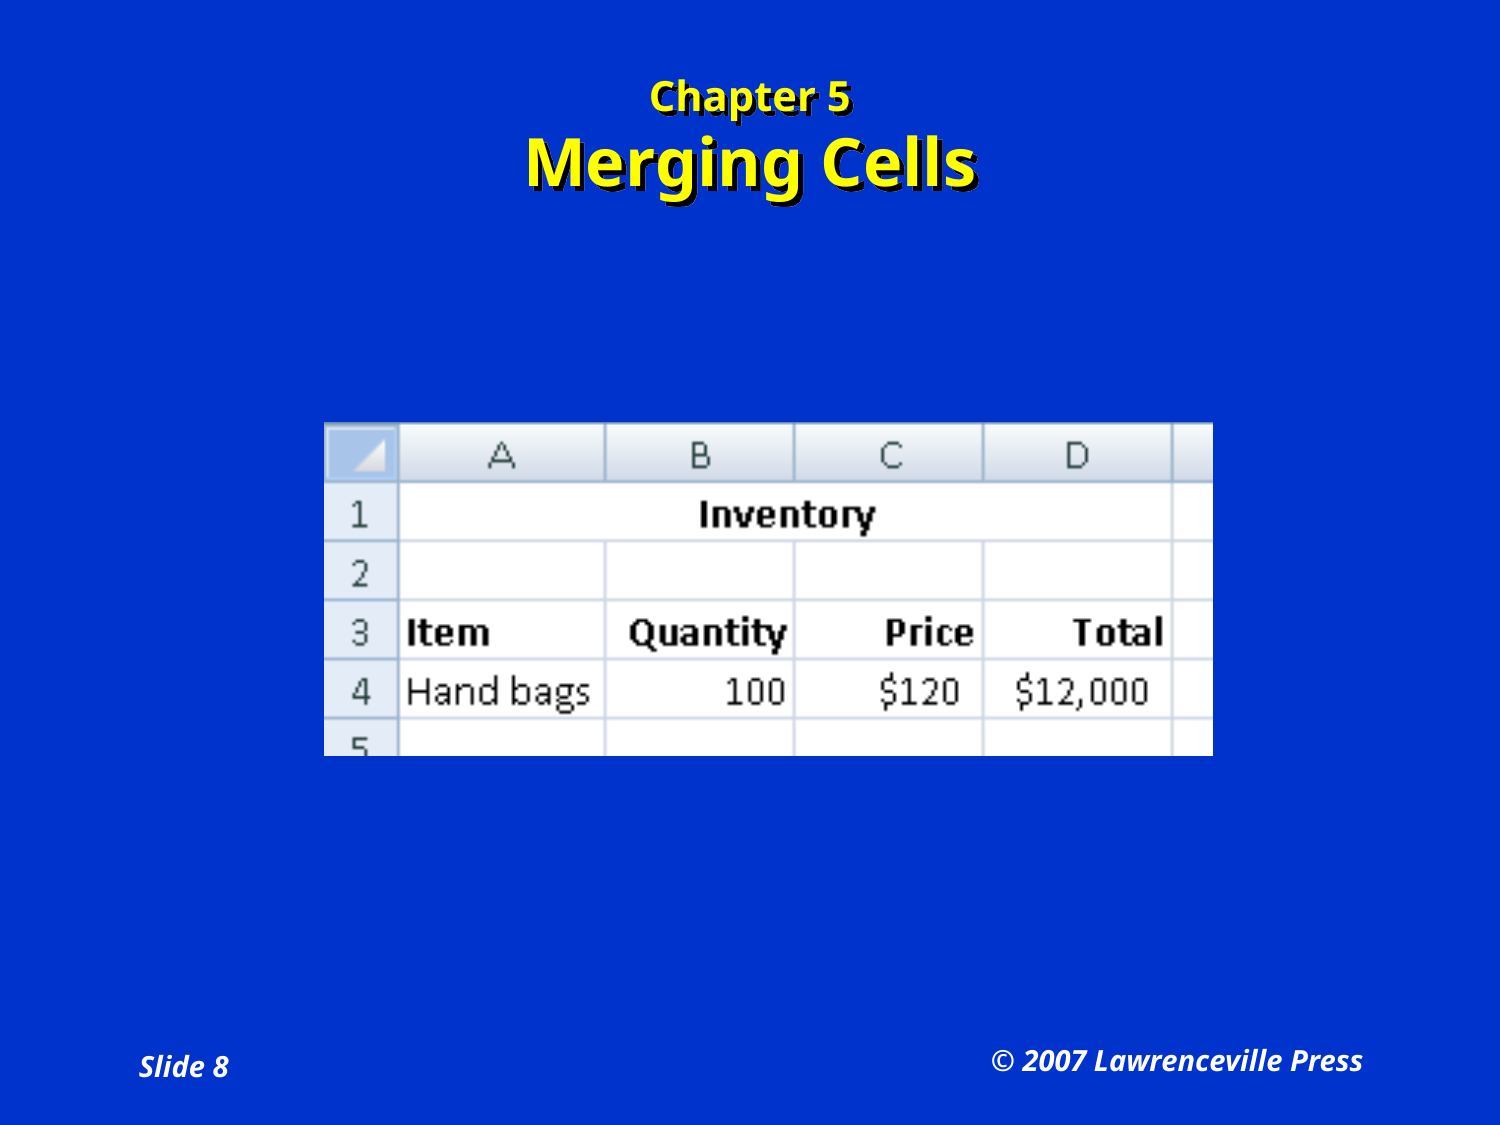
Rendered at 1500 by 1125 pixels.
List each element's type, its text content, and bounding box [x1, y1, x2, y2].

slide_number Slide 8 [123, 1040, 474, 1092]
footer © 2007 Lawrenceville Press [885, 1036, 1380, 1091]
picture [324, 422, 1214, 756]
title Chapter 5 Merging Cells [112, 62, 1388, 293]
